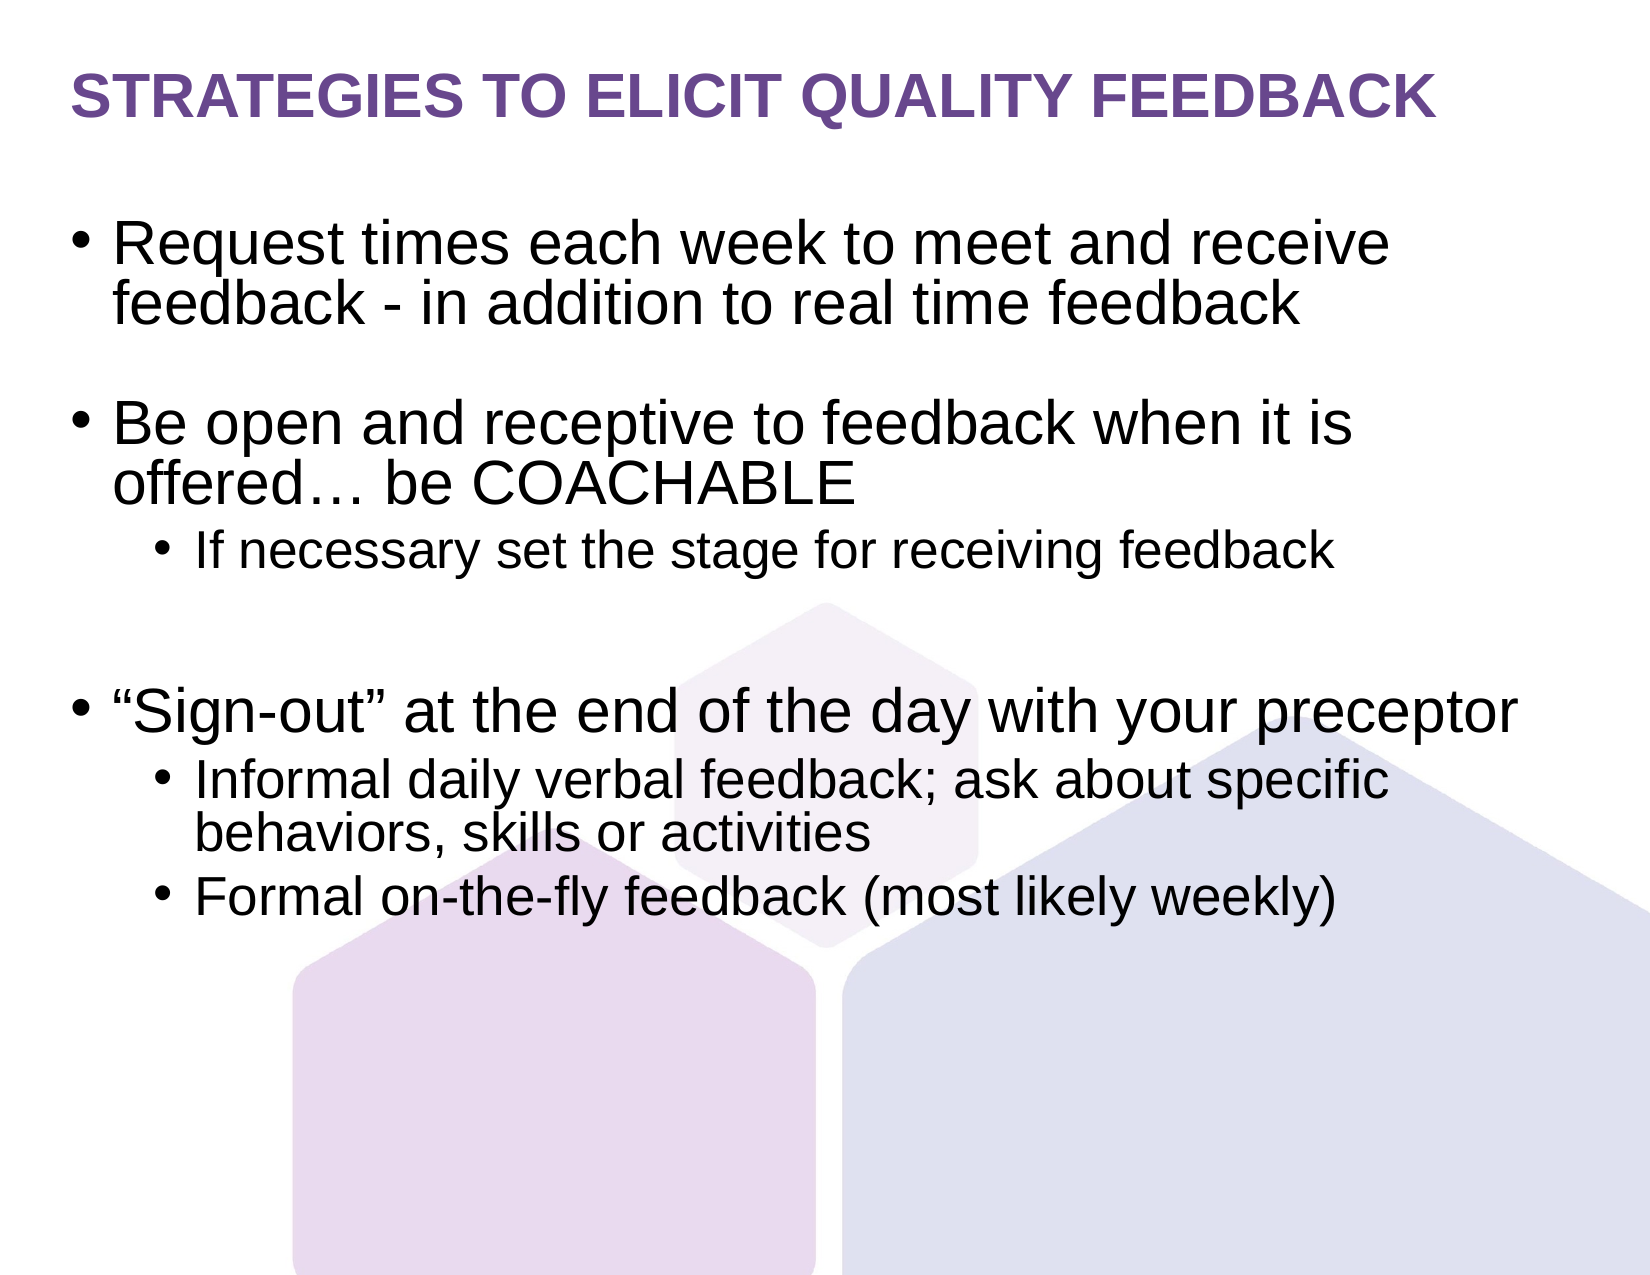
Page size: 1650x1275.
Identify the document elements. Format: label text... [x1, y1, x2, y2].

list Request times each week to meet and receive feedback - in addition to real time feedback Be open and receptive to feedback when it is offered… be COACHABLE If necessary set the stage for receiving feedback “Sign-out” at the end of the day with your preceptor Informal daily verbal feedback; ask about specific behaviors, skills or activities Formal on-the-fly feedback (most likely weekly) [55, 209, 1591, 1185]
title STRATEGIES TO ELICIT QUALITY FEEDBACK [55, 56, 1591, 209]
picture [281, 595, 1650, 1275]
